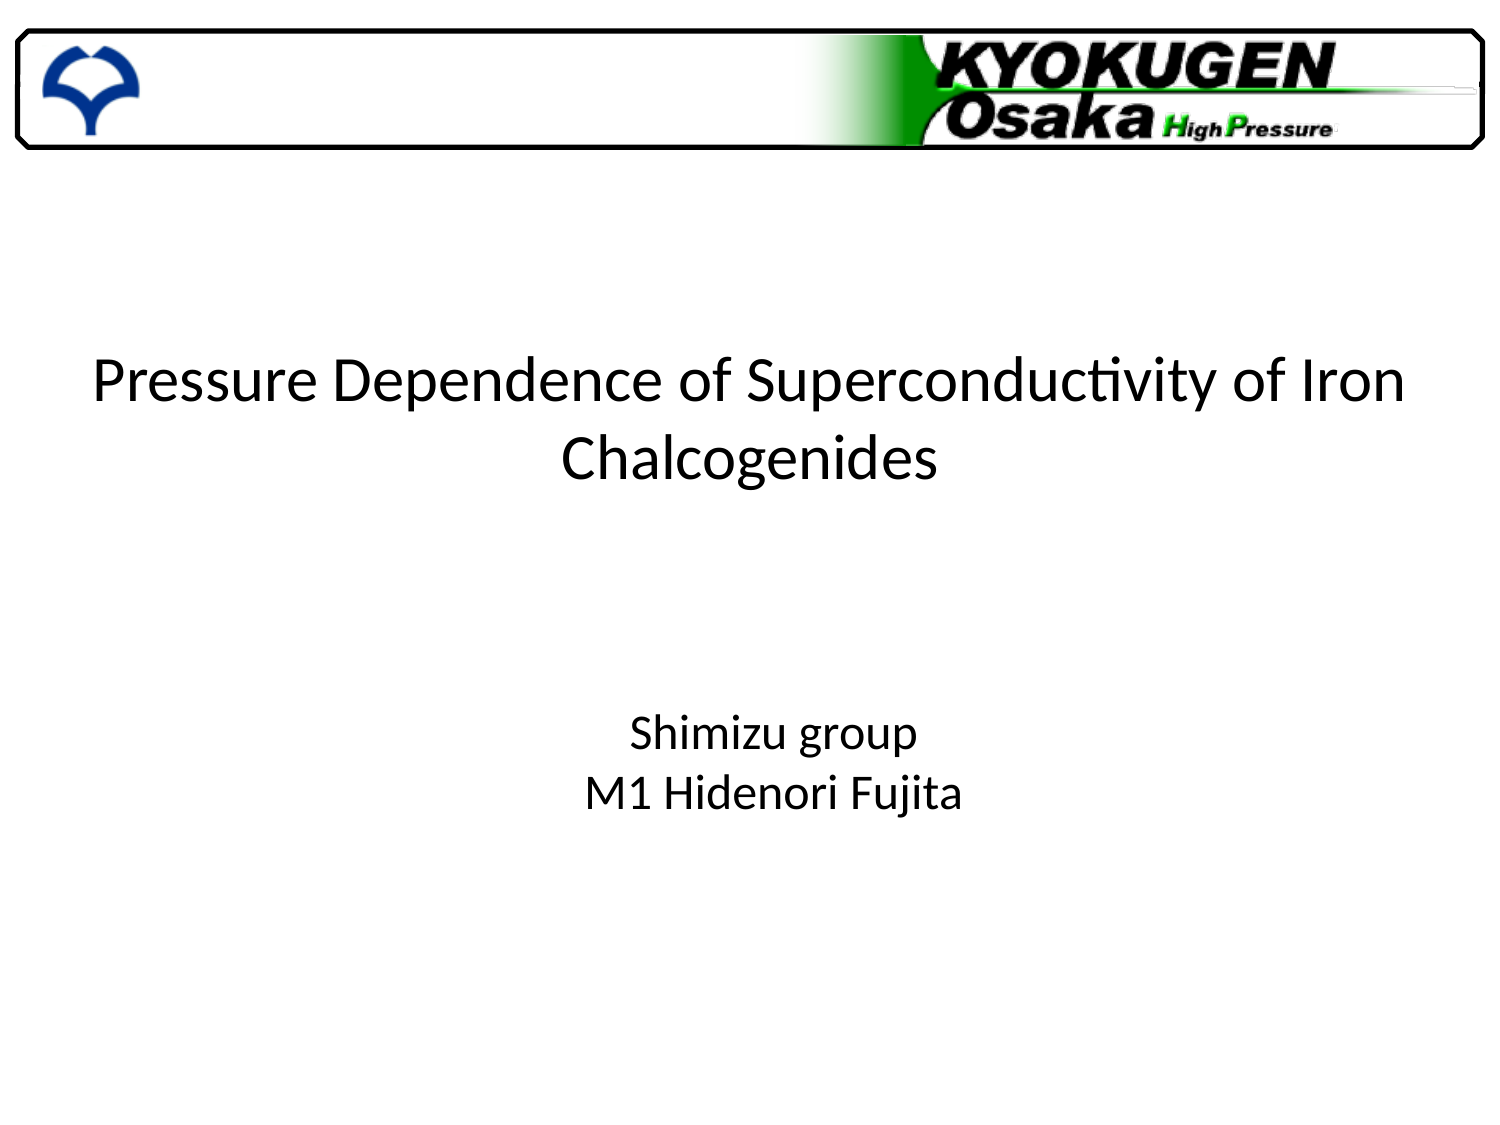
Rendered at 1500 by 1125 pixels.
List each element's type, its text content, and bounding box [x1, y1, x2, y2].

title Pressure Dependence of Superconductivity of Iron Chalcogenides [64, 267, 1436, 563]
text_box Shimizu group M1 Hidenori Fujita [88, 692, 1459, 888]
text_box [17, 30, 1483, 148]
